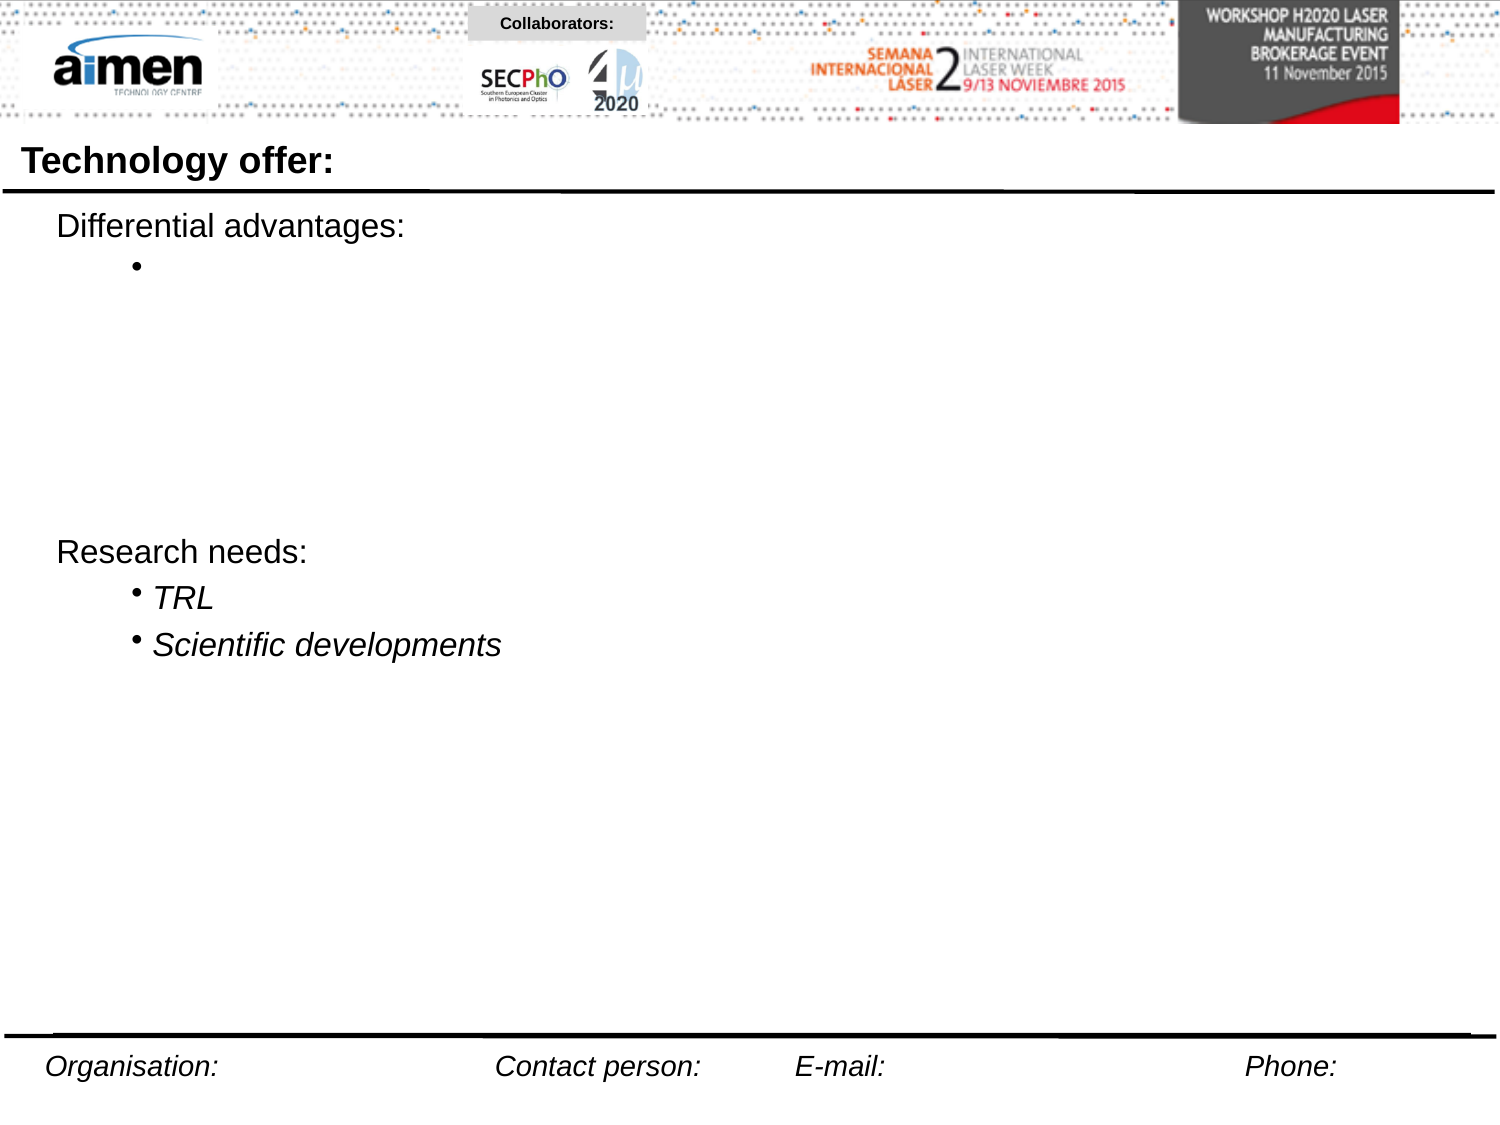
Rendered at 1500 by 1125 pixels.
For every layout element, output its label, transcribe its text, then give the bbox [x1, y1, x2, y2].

subtitle Differential advantages: Research needs: TRL Scientific developments [41, 196, 1459, 1000]
picture [0, 0, 1500, 124]
text_box Organisation: Contact person: E-mail: Phone: [29, 1040, 1353, 1125]
text_box Technology offer: [5, 87, 1365, 230]
